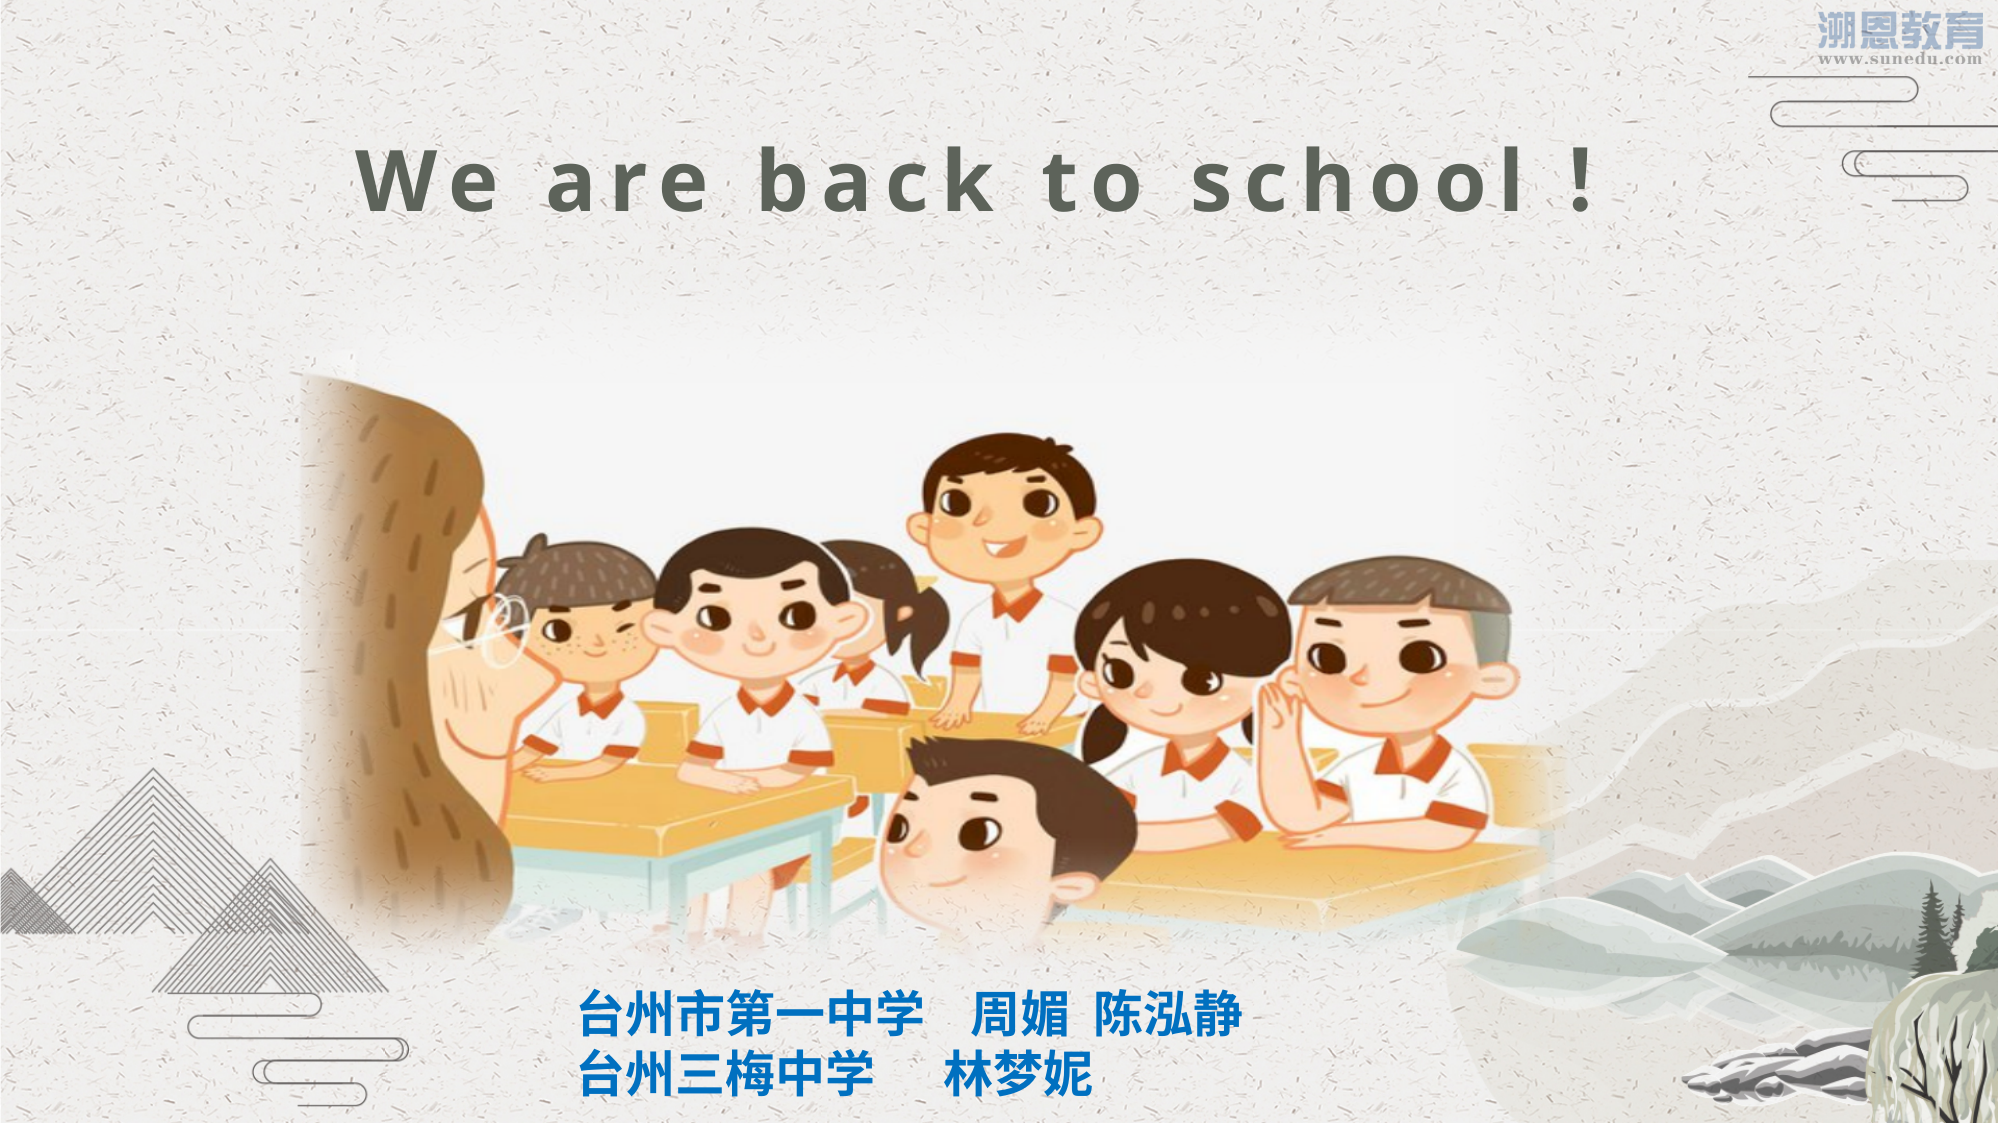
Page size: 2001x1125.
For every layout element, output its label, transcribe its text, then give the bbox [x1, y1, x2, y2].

title We are back to school！ [0, 105, 2000, 245]
picture [0, 0, 1998, 105]
text_box 台州市第一中学 周媚 陈泓静 台州三梅中学 林梦妮 [560, 976, 1440, 1111]
picture [0, 244, 1998, 1123]
